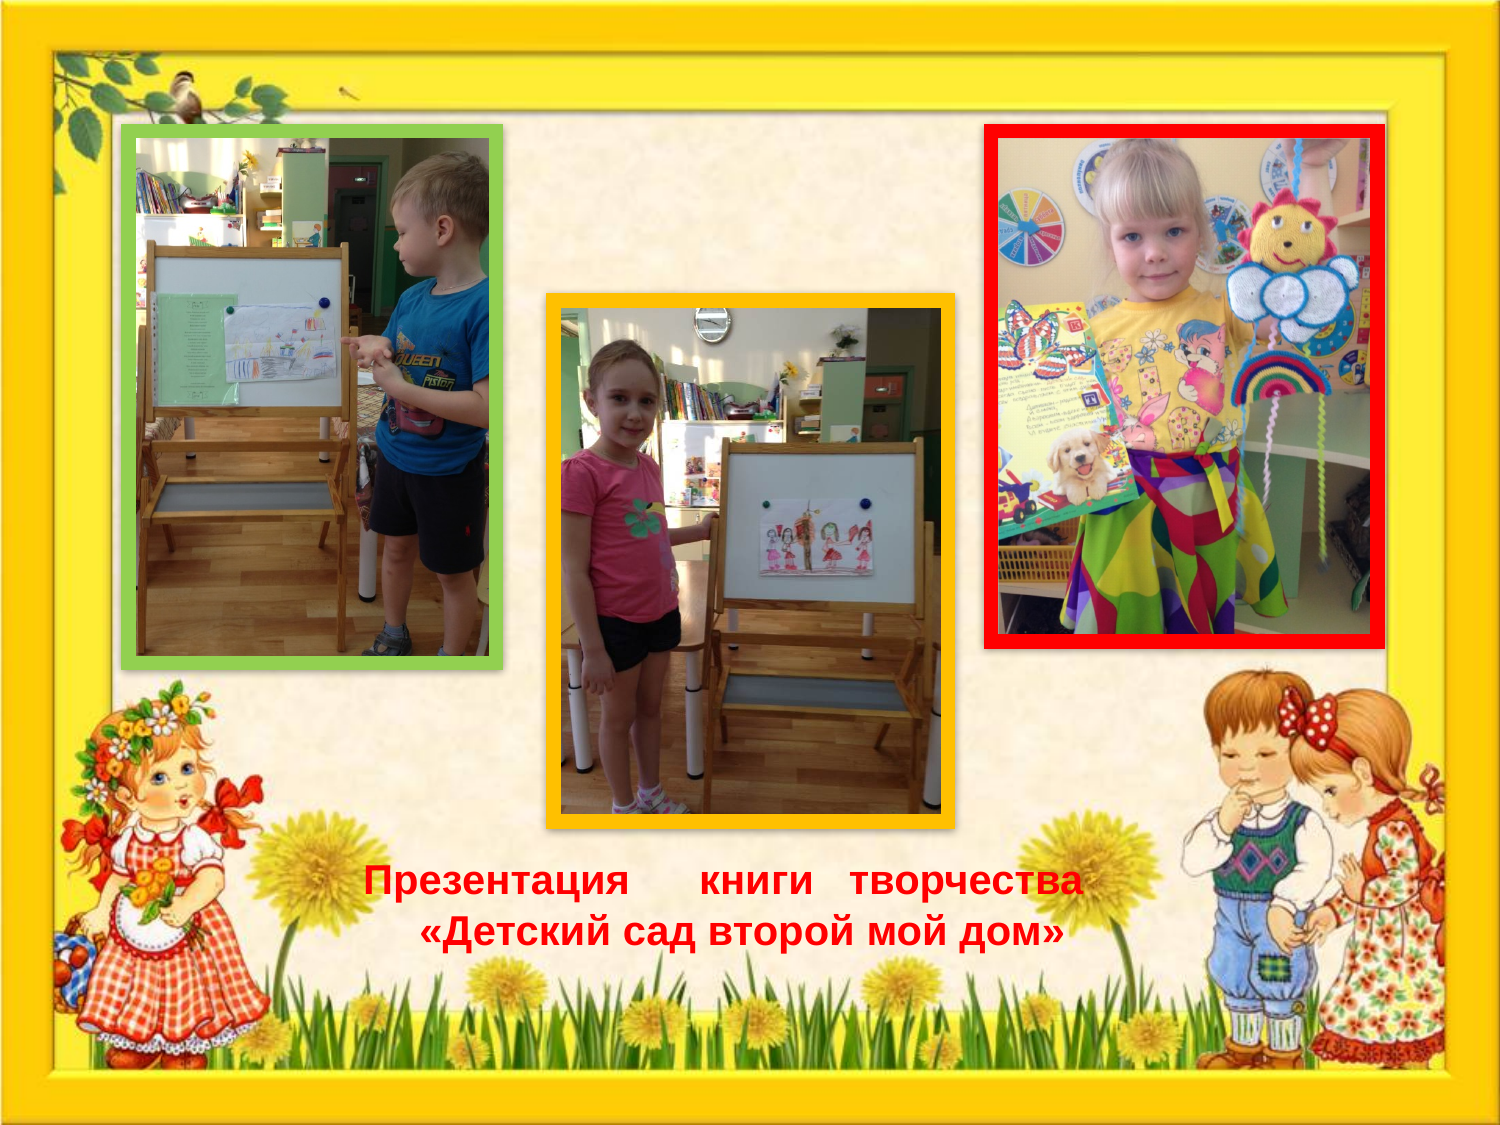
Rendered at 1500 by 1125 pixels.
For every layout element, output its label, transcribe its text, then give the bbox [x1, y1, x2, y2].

picture [0, 0, 1500, 1125]
picture [135, 137, 489, 656]
text_box [117, 0, 1348, 169]
text_box Презентация книги творчества «Детский сад второй мой дом» [348, 846, 1099, 961]
